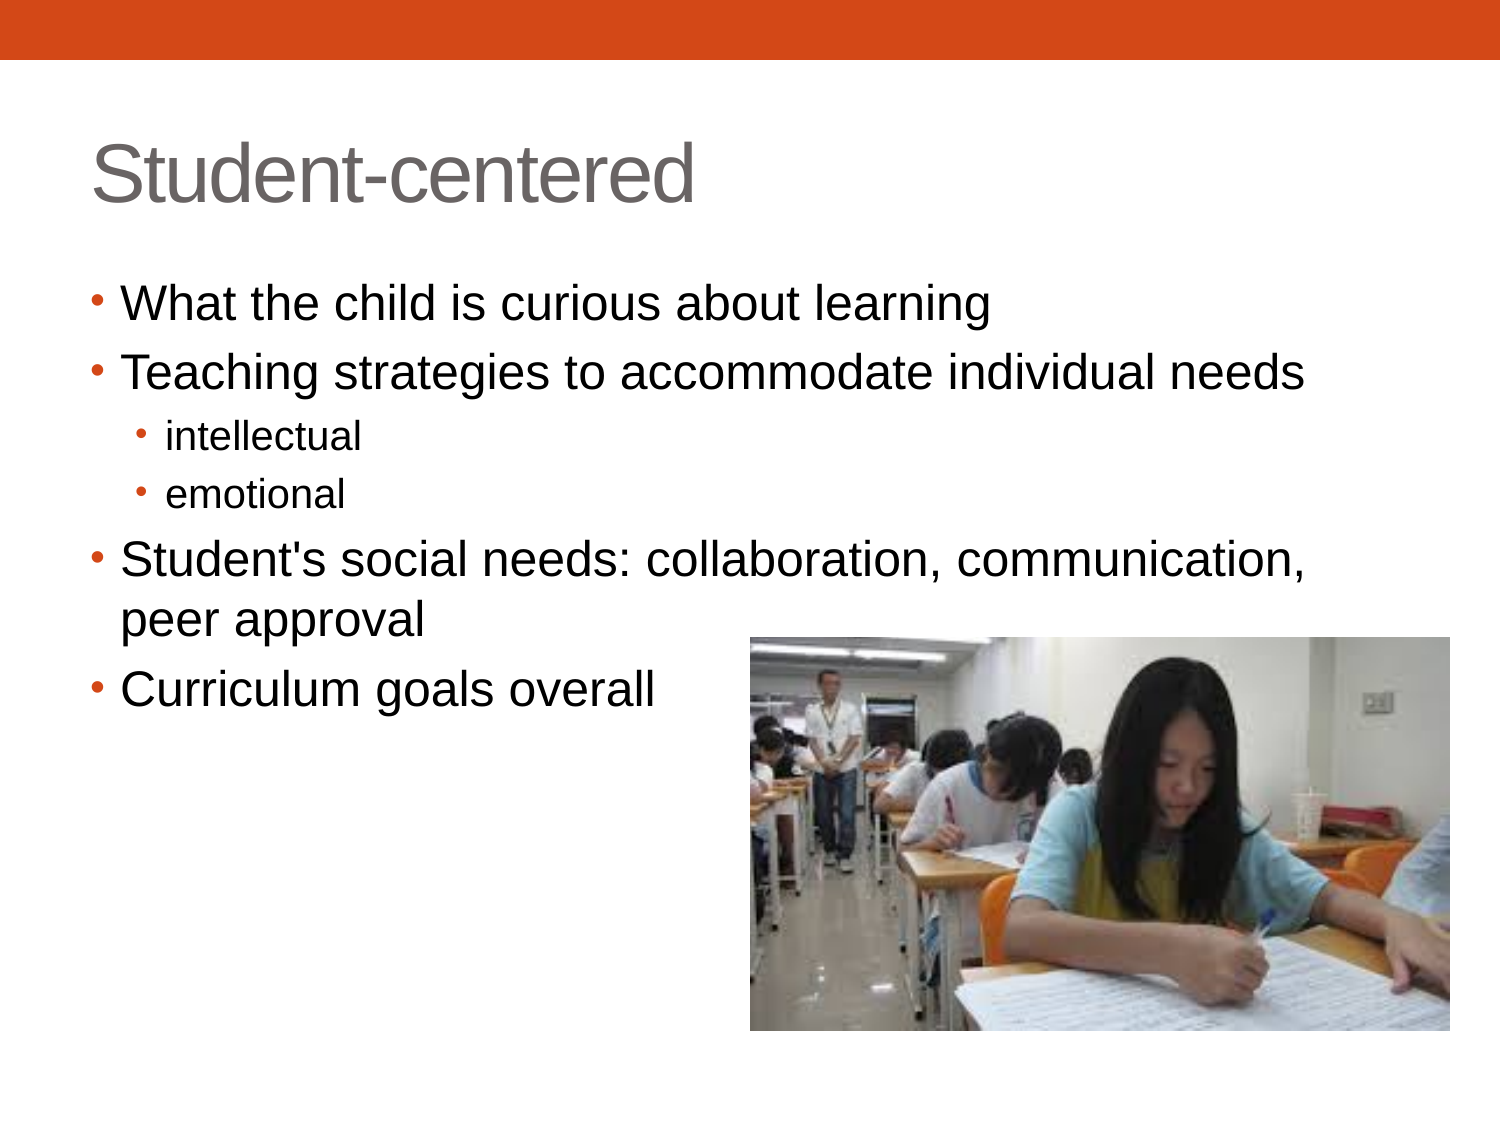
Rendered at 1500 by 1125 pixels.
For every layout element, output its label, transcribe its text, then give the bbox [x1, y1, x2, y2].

picture [749, 637, 1451, 1032]
title Student-centered [75, 87, 1425, 250]
list What the child is curious about learning Teaching strategies to accommodate individual needs intellectual emotional Student's social needs: collaboration, communication, peer approval Curriculum goals overall [75, 262, 1425, 1063]
